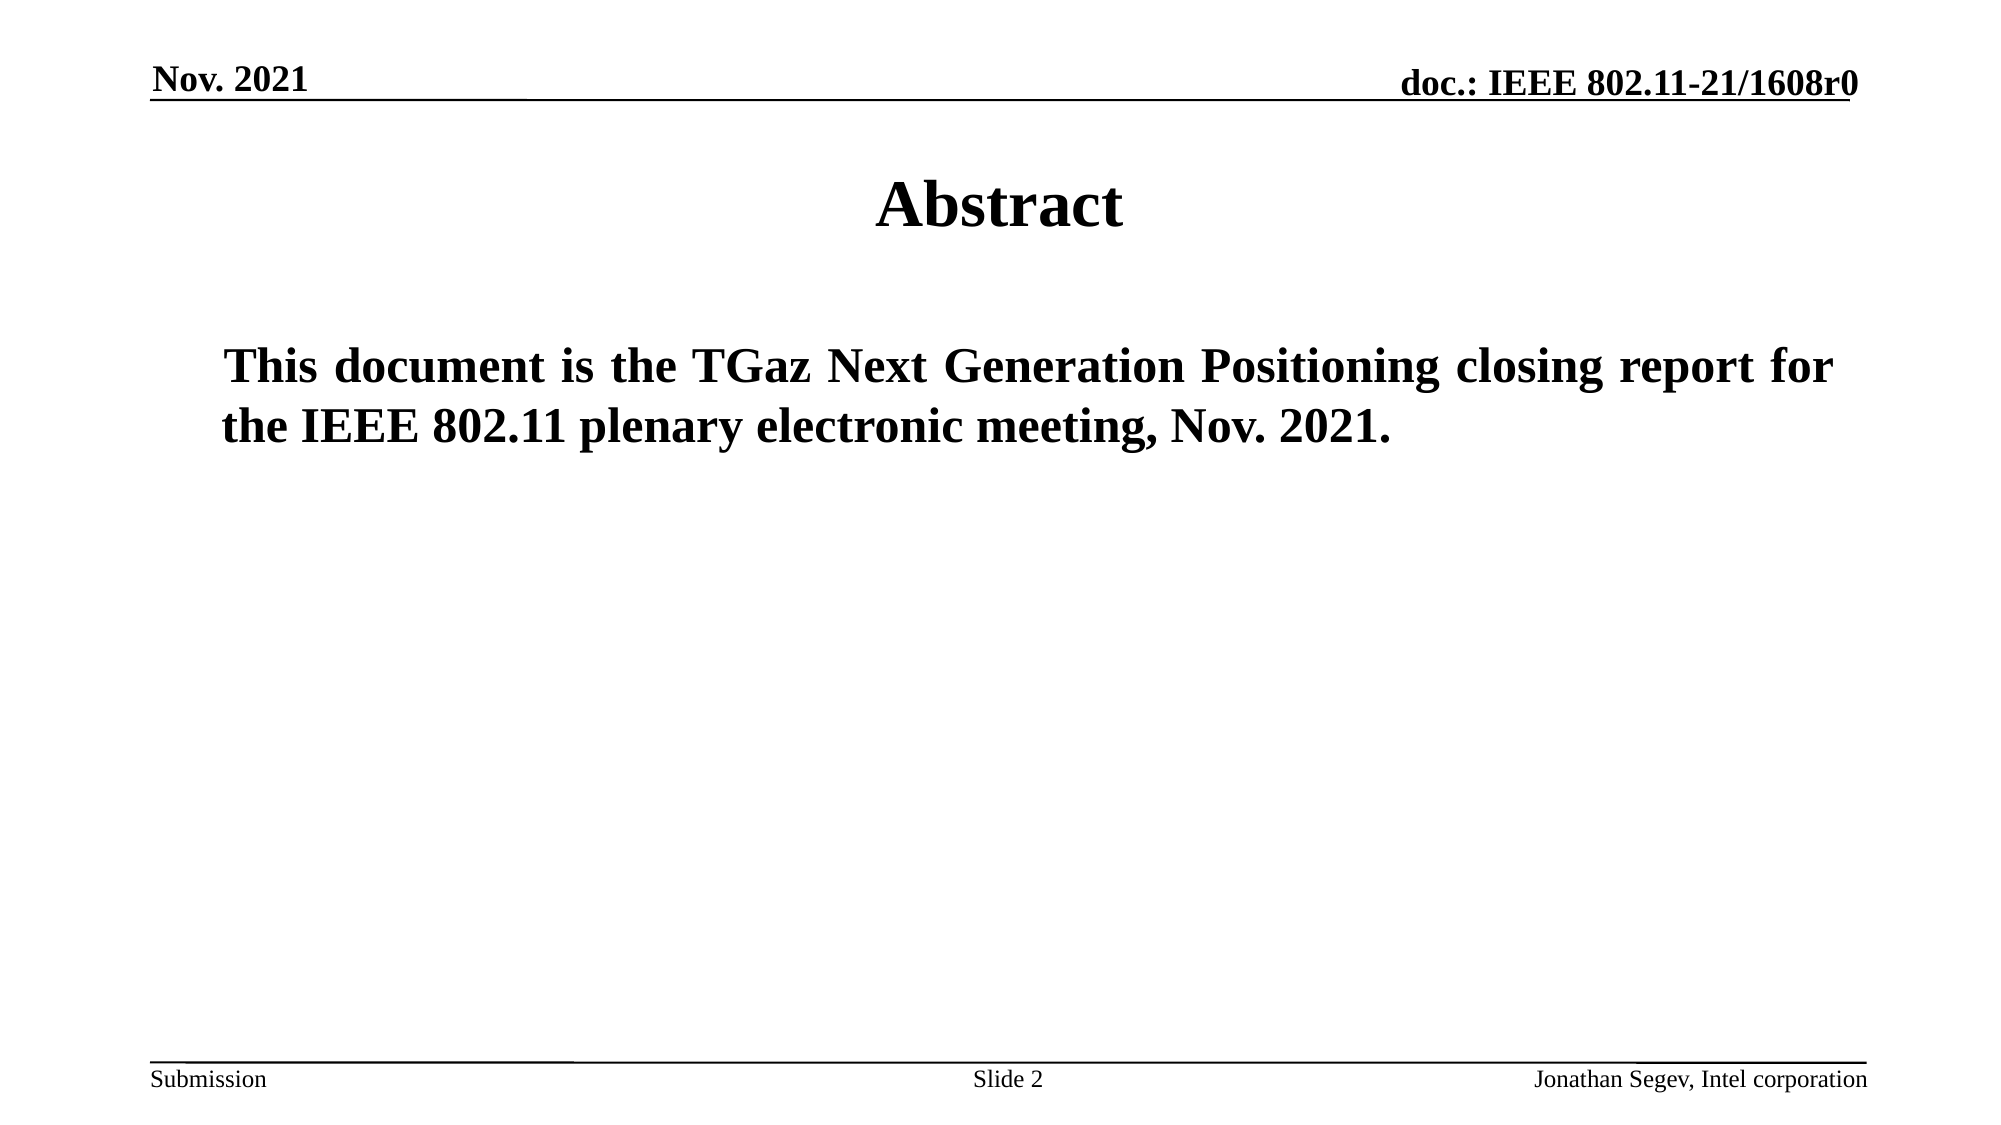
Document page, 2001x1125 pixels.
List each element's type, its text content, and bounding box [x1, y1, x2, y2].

footer Jonathan Segev, Intel corporation [1171, 1061, 1869, 1093]
title Abstract [149, 112, 1850, 288]
slide_number Slide 2 [950, 1061, 1067, 1123]
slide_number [152, 54, 563, 100]
list This document is the TGaz Next Generation Positioning closing report for the IEEE 802.11 plenary electronic meeting, Nov. 2021. [149, 324, 1850, 1000]
